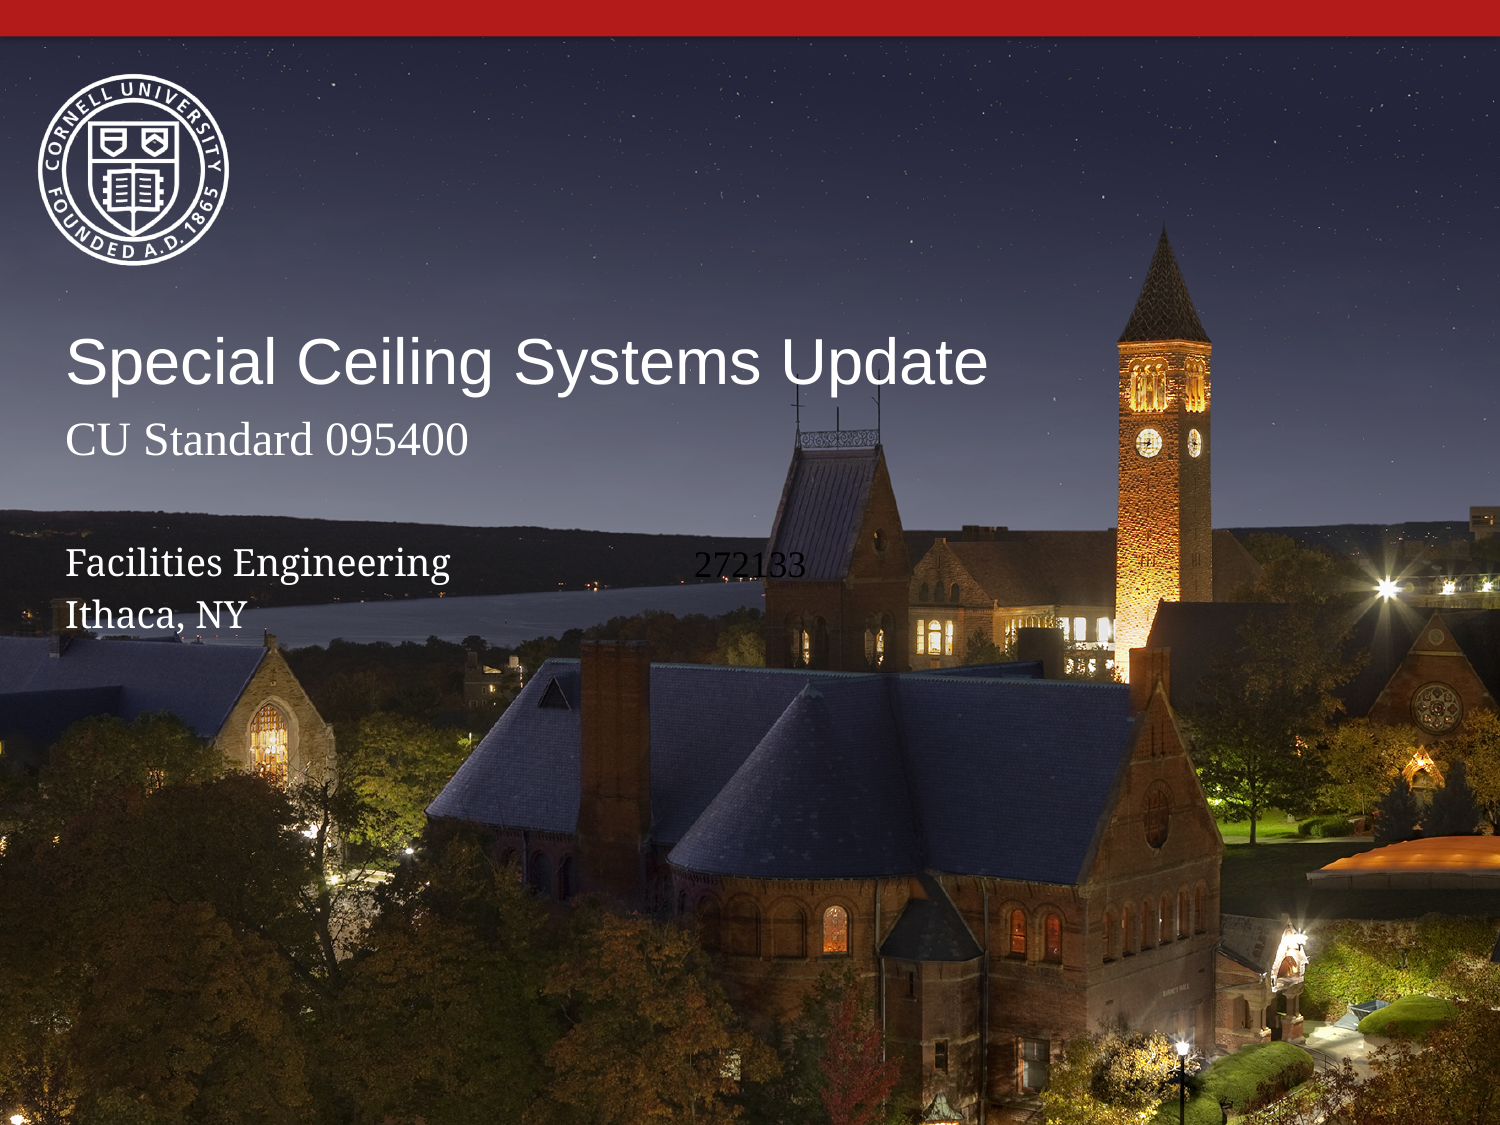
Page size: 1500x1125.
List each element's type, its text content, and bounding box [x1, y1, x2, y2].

list Special Ceiling Systems Update CU Standard 095400 Facilities Engineering Ithaca, NY [50, 312, 1100, 650]
picture [0, 37, 1500, 1125]
text_box 272133 [678, 532, 822, 592]
